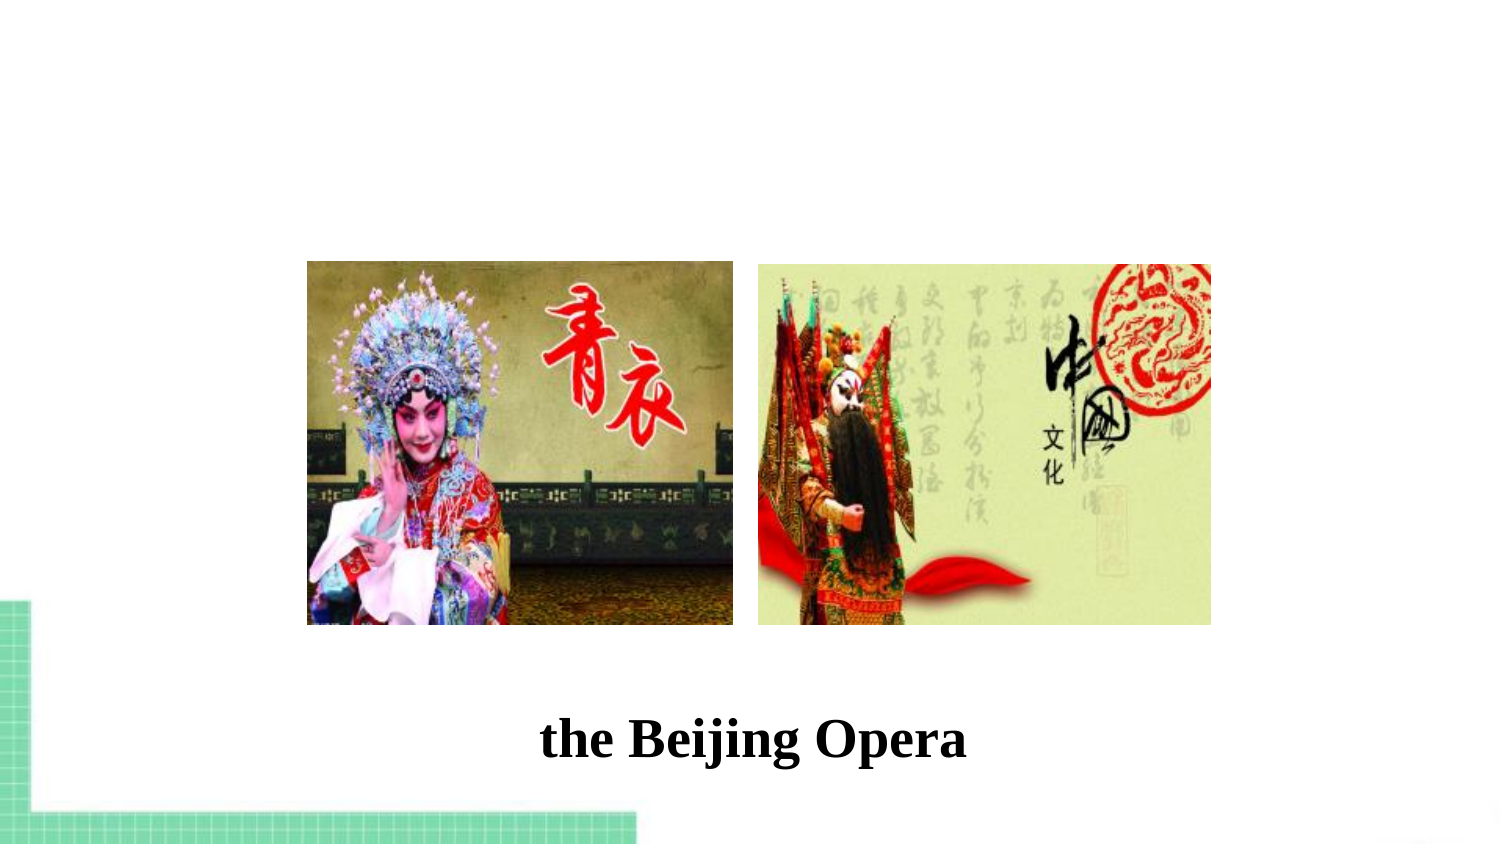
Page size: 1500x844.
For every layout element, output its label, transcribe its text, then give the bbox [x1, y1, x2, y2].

text_box the Beijing Opera [528, 695, 1065, 774]
picture [0, 0, 1500, 844]
